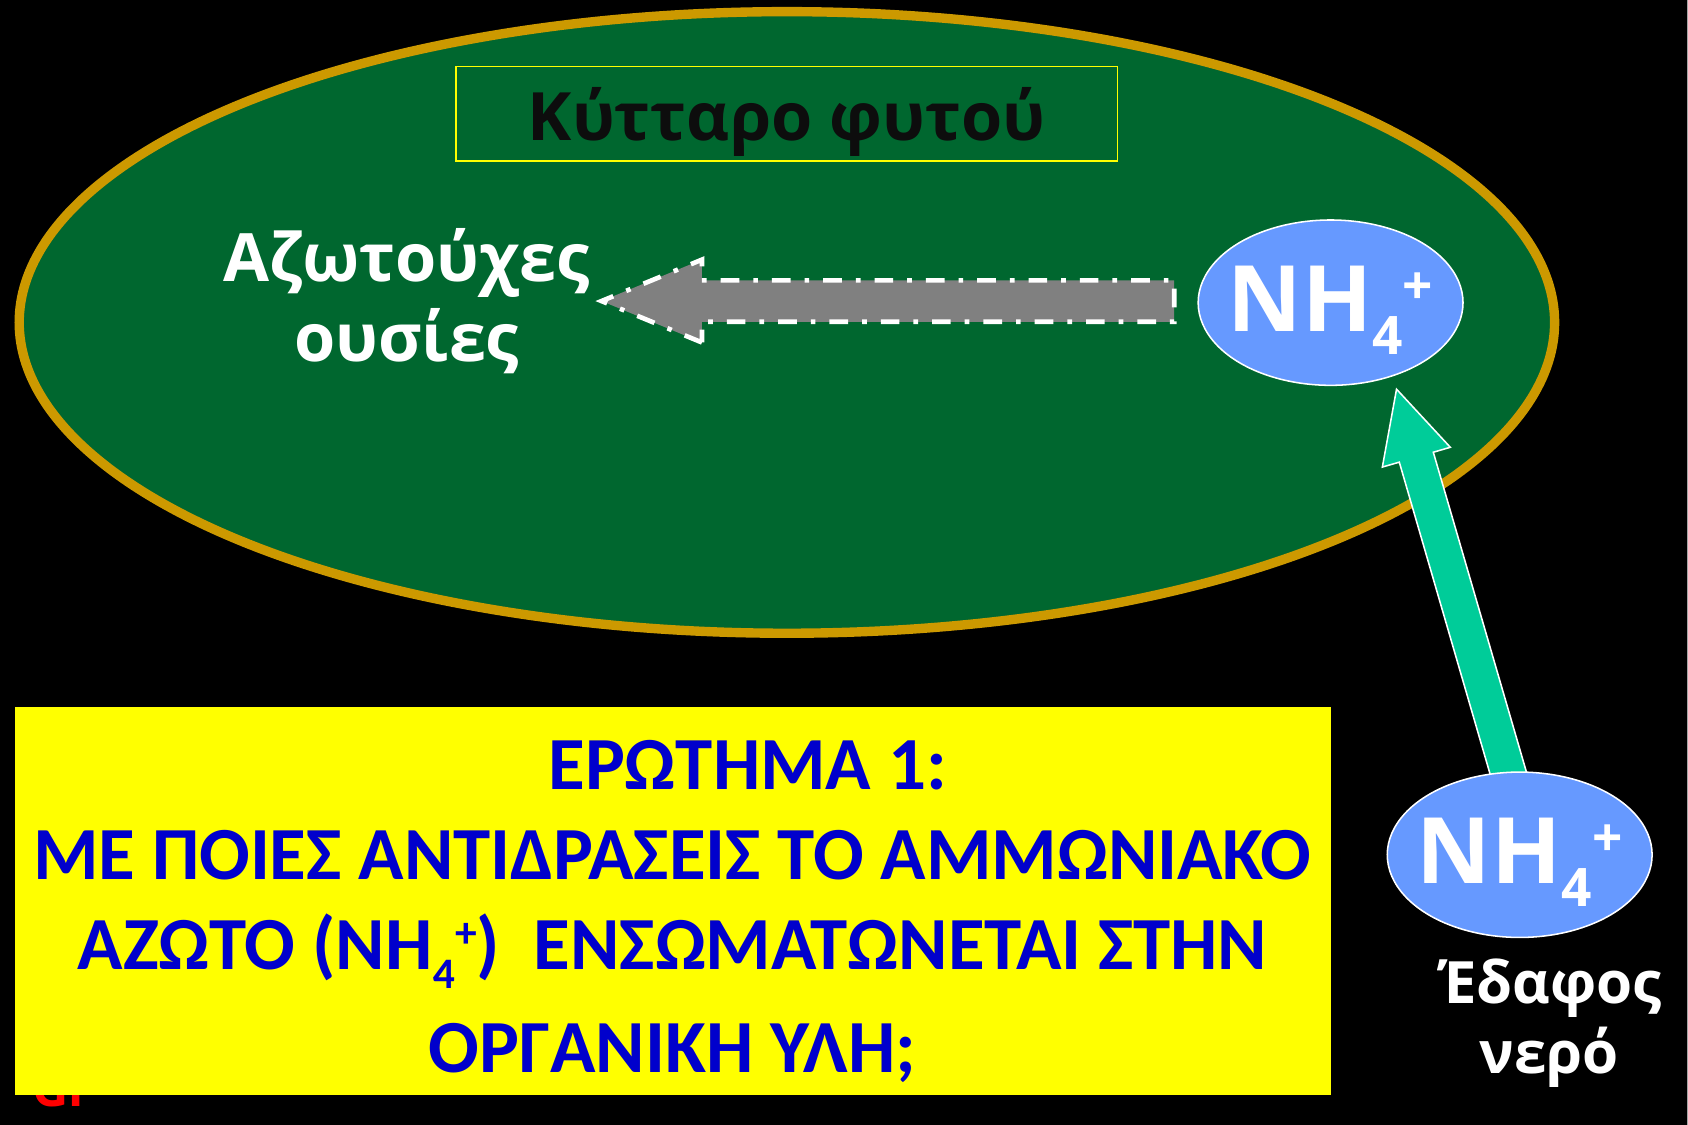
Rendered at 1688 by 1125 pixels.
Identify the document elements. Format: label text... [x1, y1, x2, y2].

text_box ΕΡΩΤΗΜΑ 1: ΜΕ ΠΟΙΕΣ ΑΝΤΙΔΡΑΣΕΙΣ ΤΟ ΑΜΜΩΝΙΑΚΟ ΑΖΩΤΟ (ΝΗ4+) ΕΝΣΩΜΑΤΩΝΕΤΑΙ ΣΤΗΝ ΟΡΓΑΝΙΚΗ ΥΛΗ; [15, 707, 1331, 1095]
text_box GrD [0, 1049, 124, 1125]
text_box [605, 259, 1175, 343]
text_box Κύτταρο φυτού [456, 66, 1118, 161]
text_box [1382, 389, 1527, 774]
text_box ΝΗ4+ [1198, 219, 1464, 386]
text_box Αζωτούχες ουσίες [208, 206, 605, 382]
text_box ΝΗ4+ [1387, 772, 1653, 938]
text_box [19, 11, 1555, 634]
text_box Έδαφος νερό [1422, 937, 1677, 1093]
